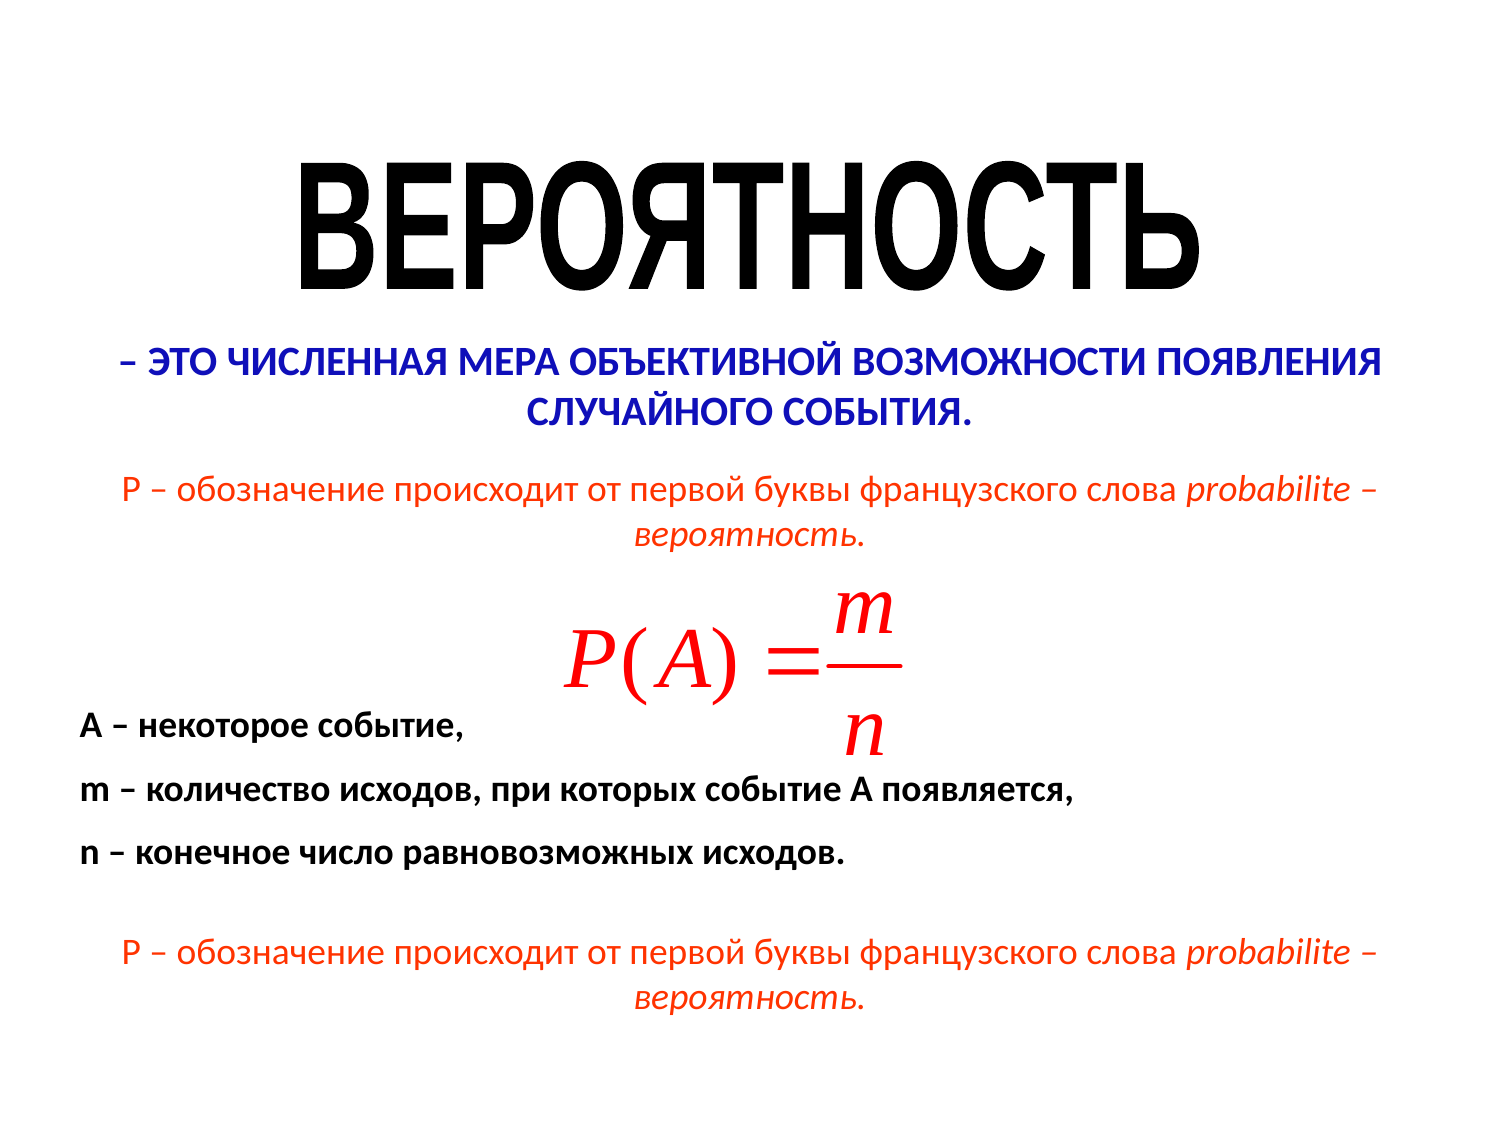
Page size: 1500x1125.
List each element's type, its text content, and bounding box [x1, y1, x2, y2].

text_box – ЭТО ЧИСЛЕННАЯ МЕРА ОБЪЕКТИВНОЙ ВОЗМОЖНОСТИ ПОЯВЛЕНИЯ СЛУЧАЙНОГО СОБЫТИЯ. [0, 326, 1500, 441]
text_box P – обозначение происходит от первой буквы французского слова probabilite – вероятность. А – некоторое событие, m – количество исходов, при которых событие А появляется, n – конечное число равновозможных исходов. P – обозначение происходит от первой буквы французского слова probabilite – вероятность. [64, 456, 1436, 1088]
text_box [548, 550, 919, 775]
